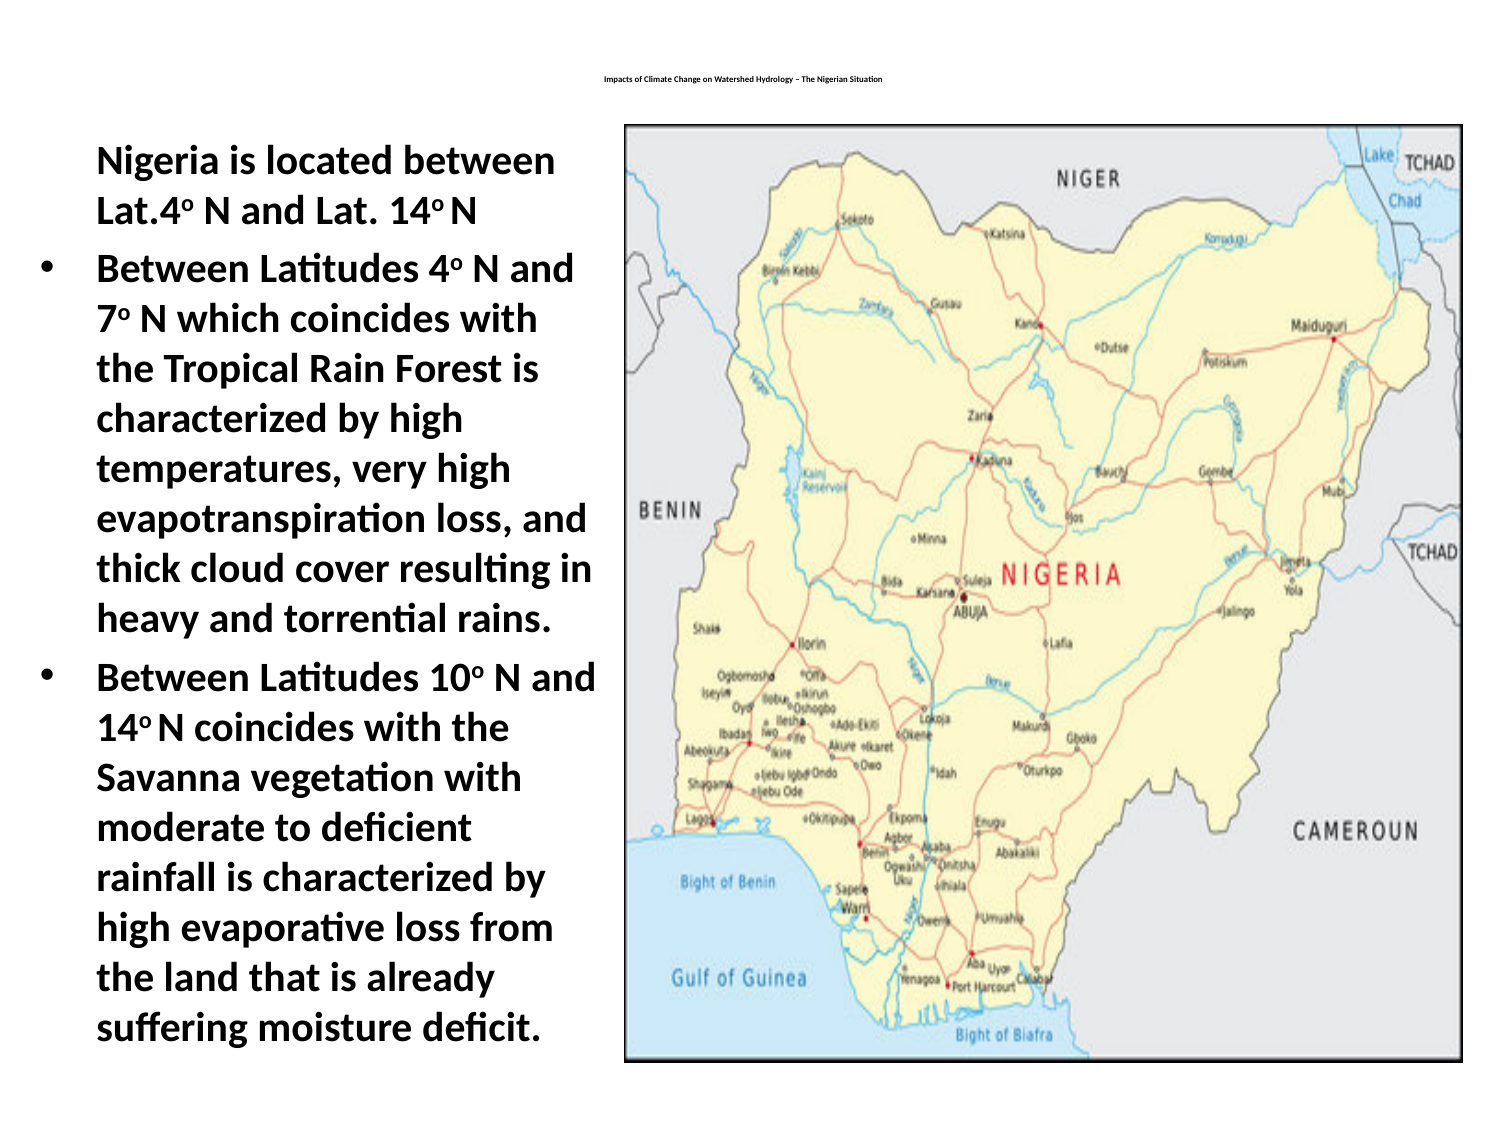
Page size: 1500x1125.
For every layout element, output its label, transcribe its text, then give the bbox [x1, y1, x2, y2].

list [624, 124, 1463, 1063]
list Nigeria is located between Lat.4o N and Lat. 14o N Between Latitudes 4o N and 7o N which coincides with the Tropical Rain Forest is characterized by high temperatures, very high evapotranspiration loss, and thick cloud cover resulting in heavy and torrential rains. Between Latitudes 10o N and 14o N coincides with the Savanna vegetation with moderate to deficient rainfall is characterized by high evaporative loss from the land that is already suffering moisture deficit. [24, 125, 613, 1088]
title Impacts of Climate Change on Watershed Hydrology – The Nigerian Situation [24, 45, 1463, 113]
